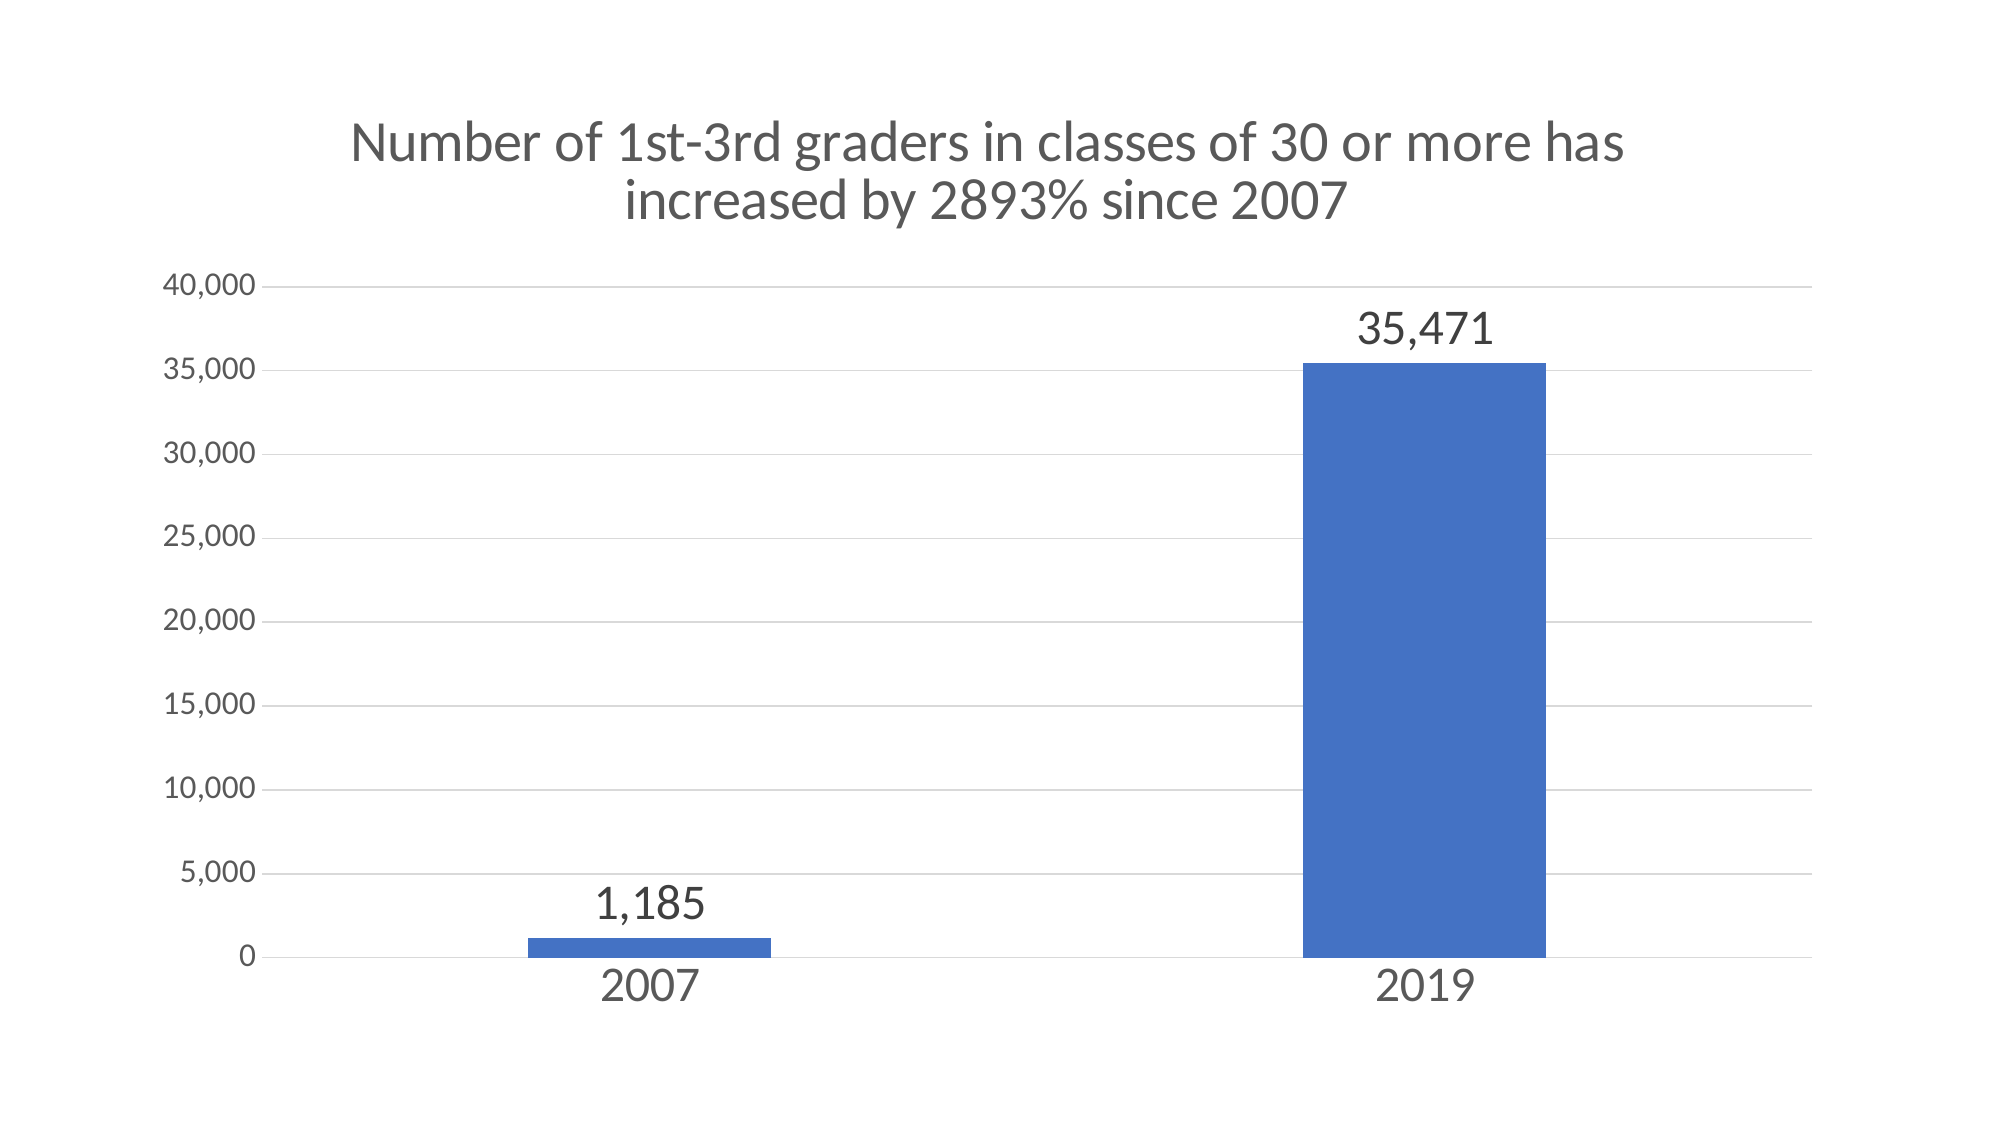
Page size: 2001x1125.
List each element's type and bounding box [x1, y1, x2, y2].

chart [128, 73, 1847, 1033]
